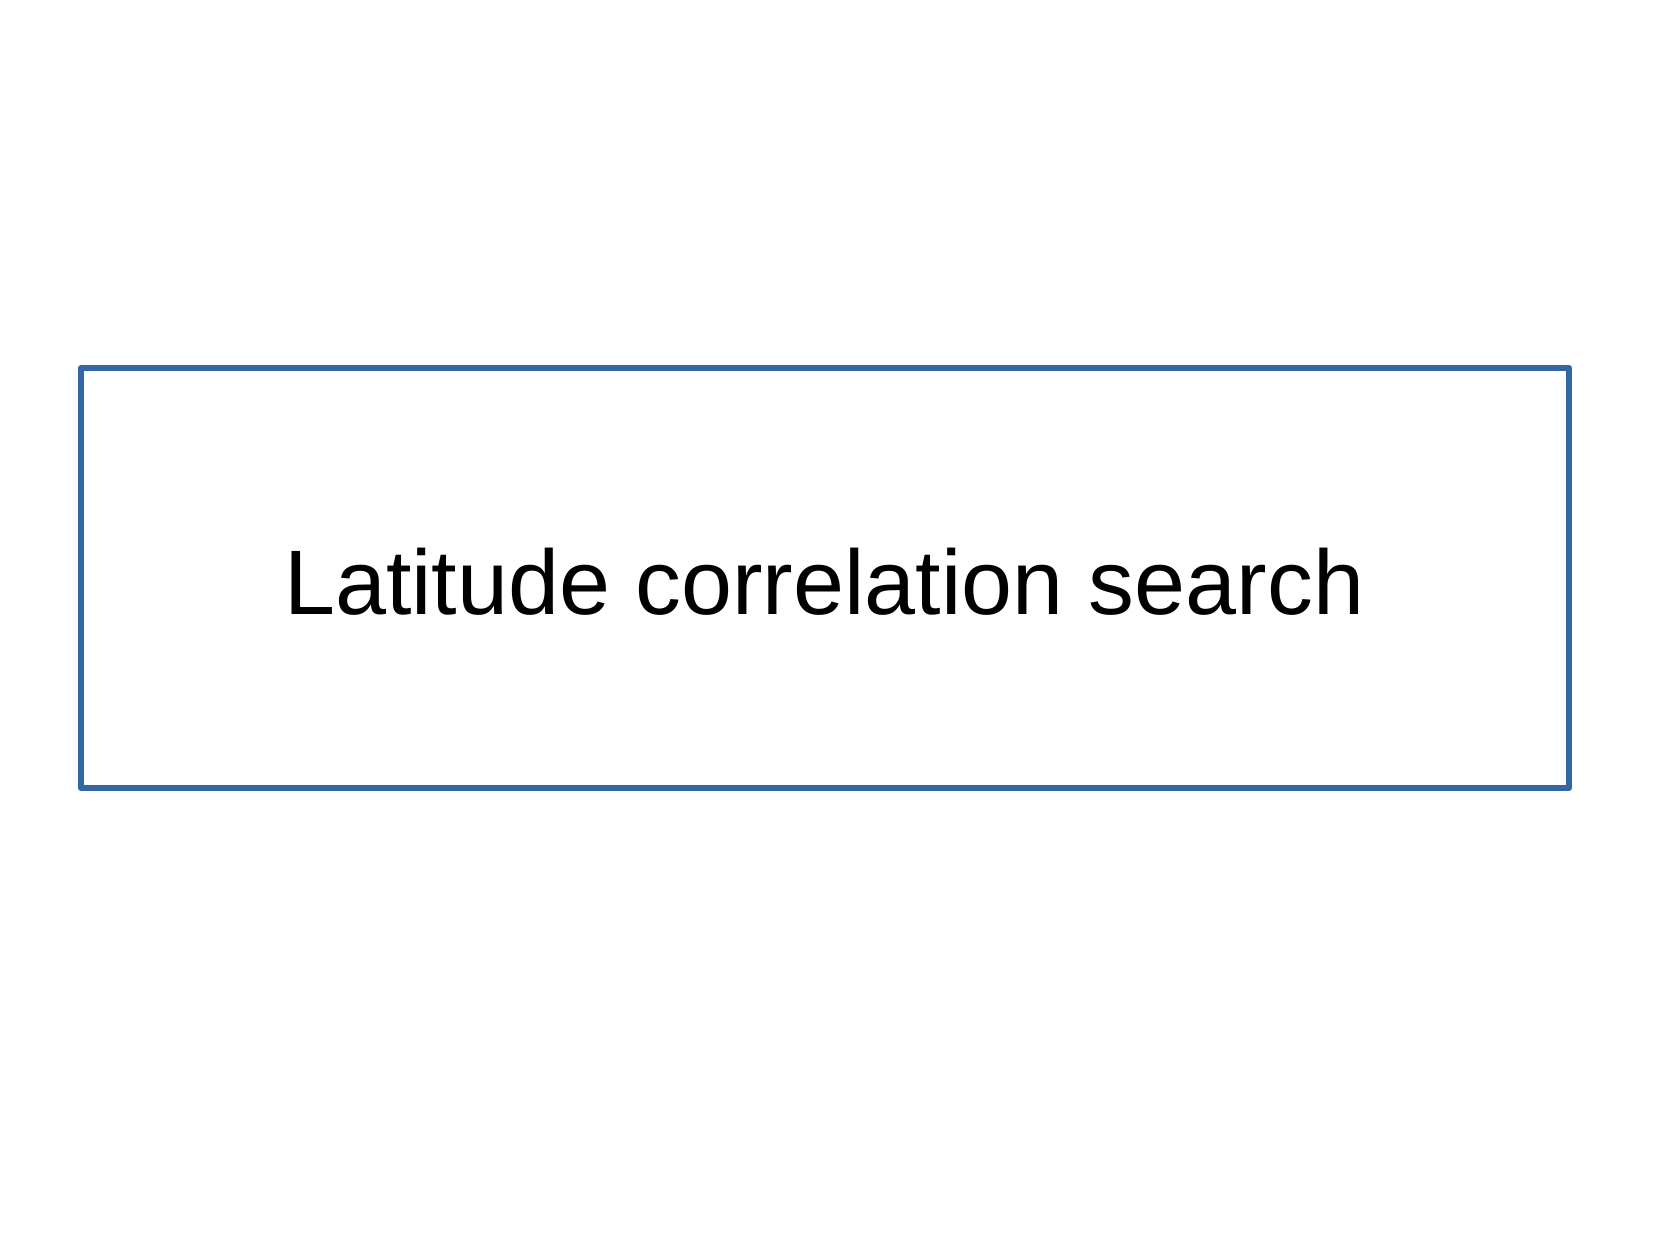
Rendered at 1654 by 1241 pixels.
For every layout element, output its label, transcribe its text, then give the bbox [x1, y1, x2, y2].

text_box Latitude correlation search [80, 368, 1569, 789]
